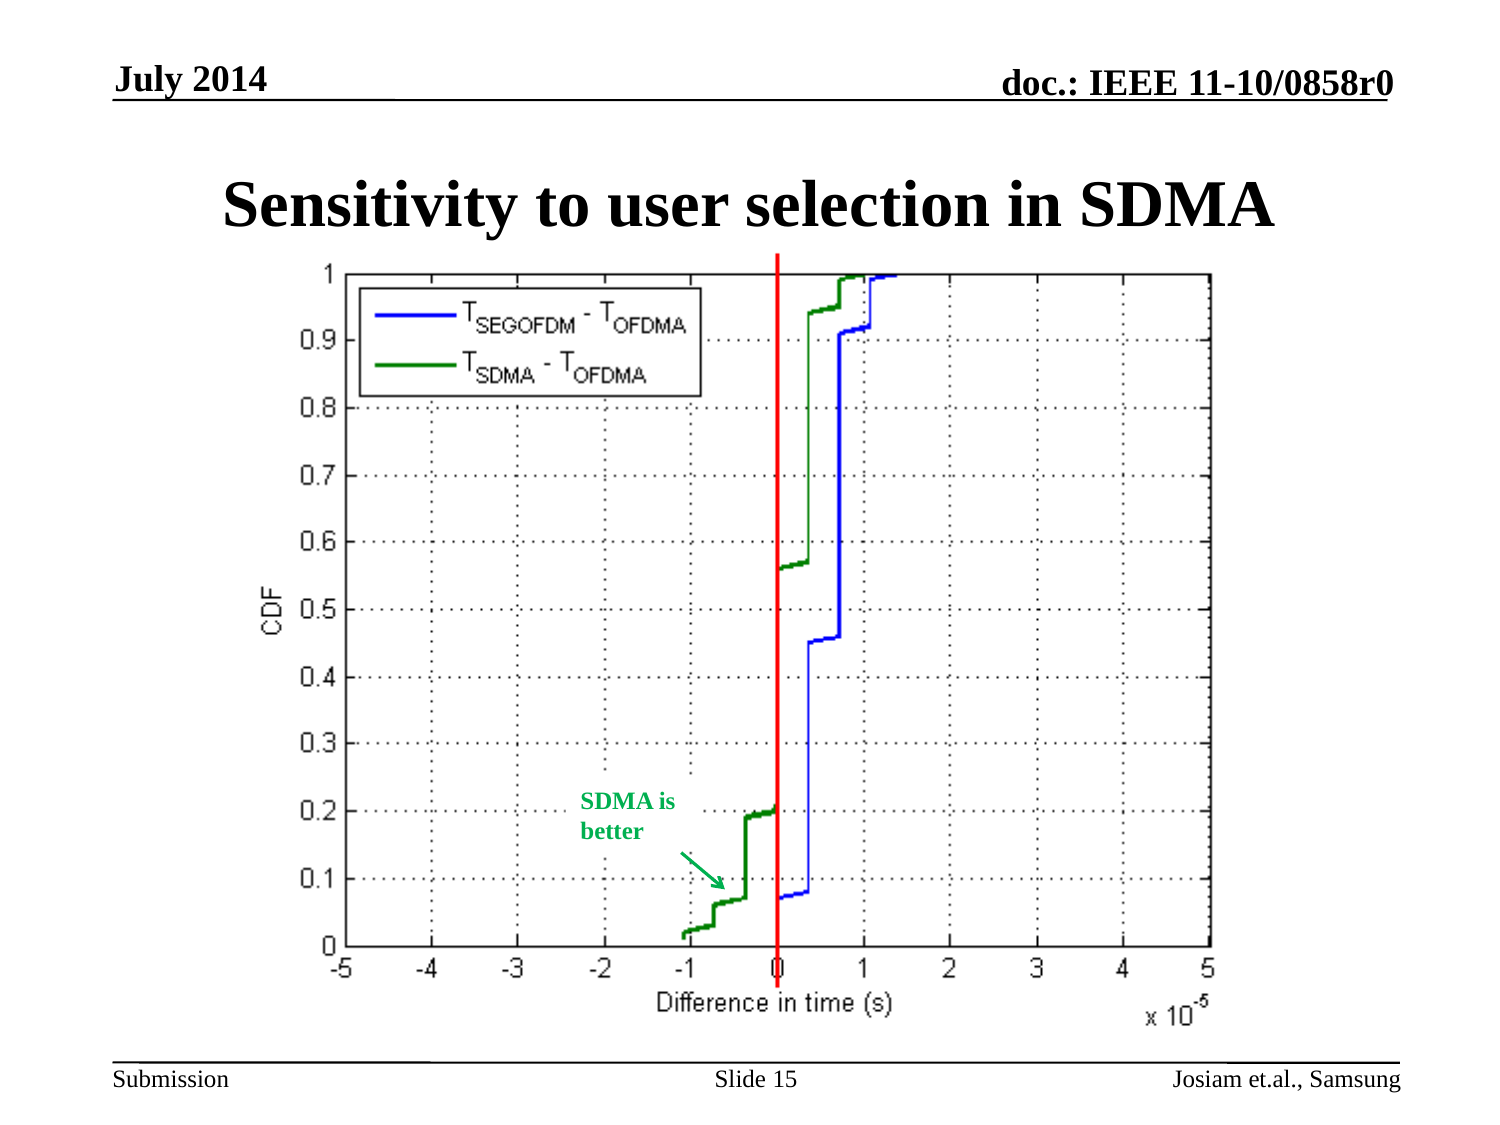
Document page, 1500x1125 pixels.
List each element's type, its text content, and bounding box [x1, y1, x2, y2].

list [199, 212, 1317, 1038]
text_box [680, 852, 726, 890]
title Sensitivity to user selection in SDMA [112, 112, 1388, 288]
footer Josiam et.al., Samsung [878, 1061, 1402, 1093]
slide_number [114, 54, 423, 100]
slide_number Slide 15 [712, 1061, 800, 1123]
